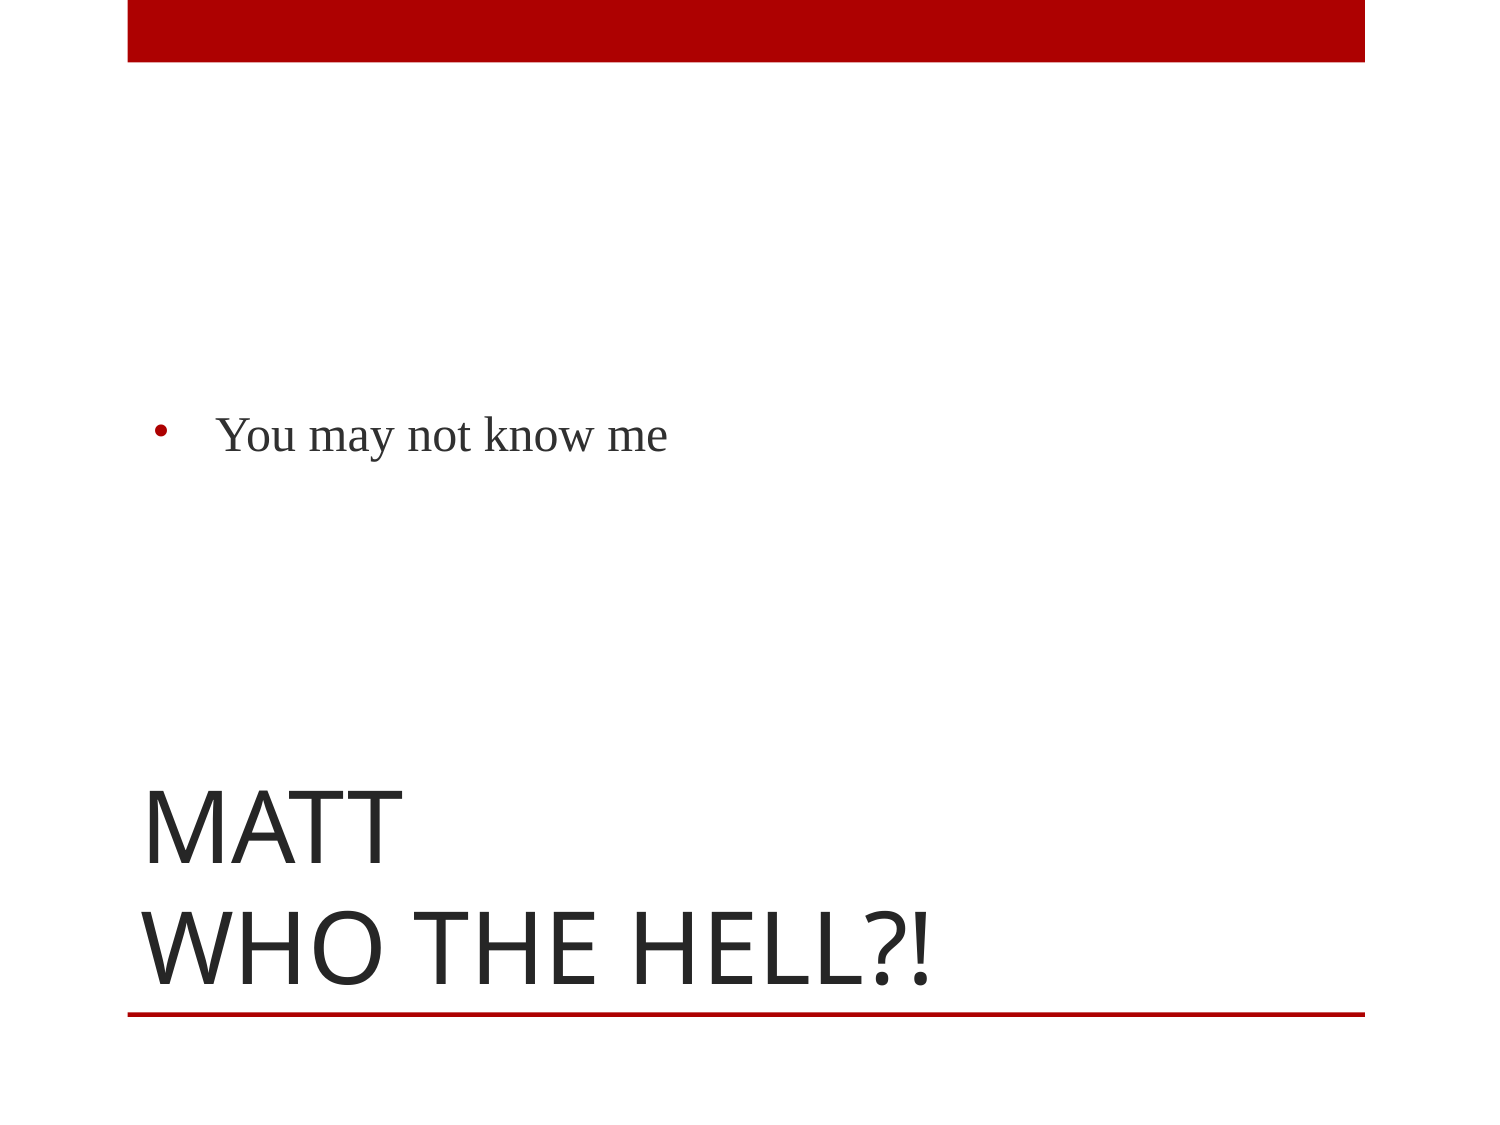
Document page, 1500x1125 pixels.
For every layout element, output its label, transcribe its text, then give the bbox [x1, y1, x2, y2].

list You may not know me [125, 104, 1363, 758]
title MATT WHO THE HELL?! [125, 758, 1238, 1013]
